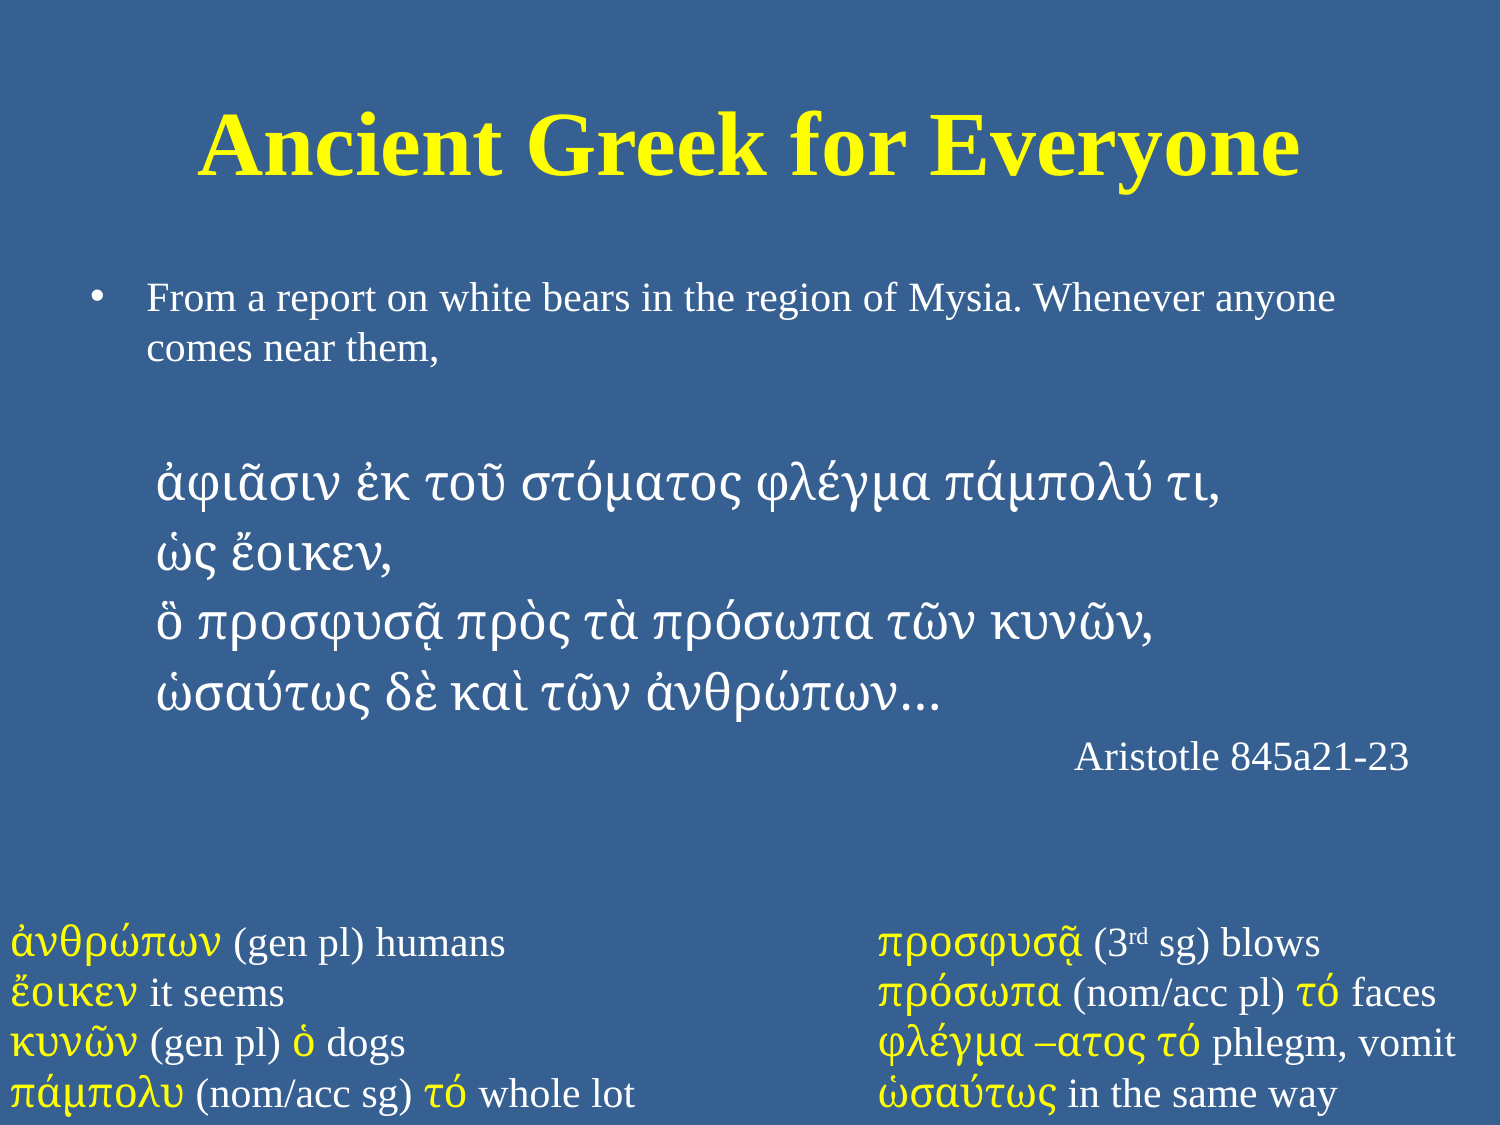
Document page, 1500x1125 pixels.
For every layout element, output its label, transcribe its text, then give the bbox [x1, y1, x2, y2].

title Ancient Greek for Everyone [75, 45, 1425, 233]
text_box προσφυσᾷ (3rd sg) blows πρόσωπα (nom/acc pl) τό faces φλέγμα –ατος τό phlegm, vomit ὡσαύτως in the same way [862, 907, 1500, 1123]
text_box ἀνθρώπων (gen pl) humans ἔοικεν it seems κυνῶν (gen pl) ὁ dogs πάμπολυ (nom/acc sg) τό whole lot [0, 907, 685, 1123]
list From a report on white bears in the region of Mysia. Whenever anyone comes near them, ἀφιᾶσιν ἐκ τοῦ στόματος φλέγμα πάμπολύ τι, ὡς ἔοικεν, ὃ προσφυσᾷ πρὸς τὰ πρόσωπα τῶν κυνῶν, ὡσαύτως δὲ καὶ τῶν ἀνθρώπων… Aristotle 845a21-23 [75, 262, 1425, 1063]
